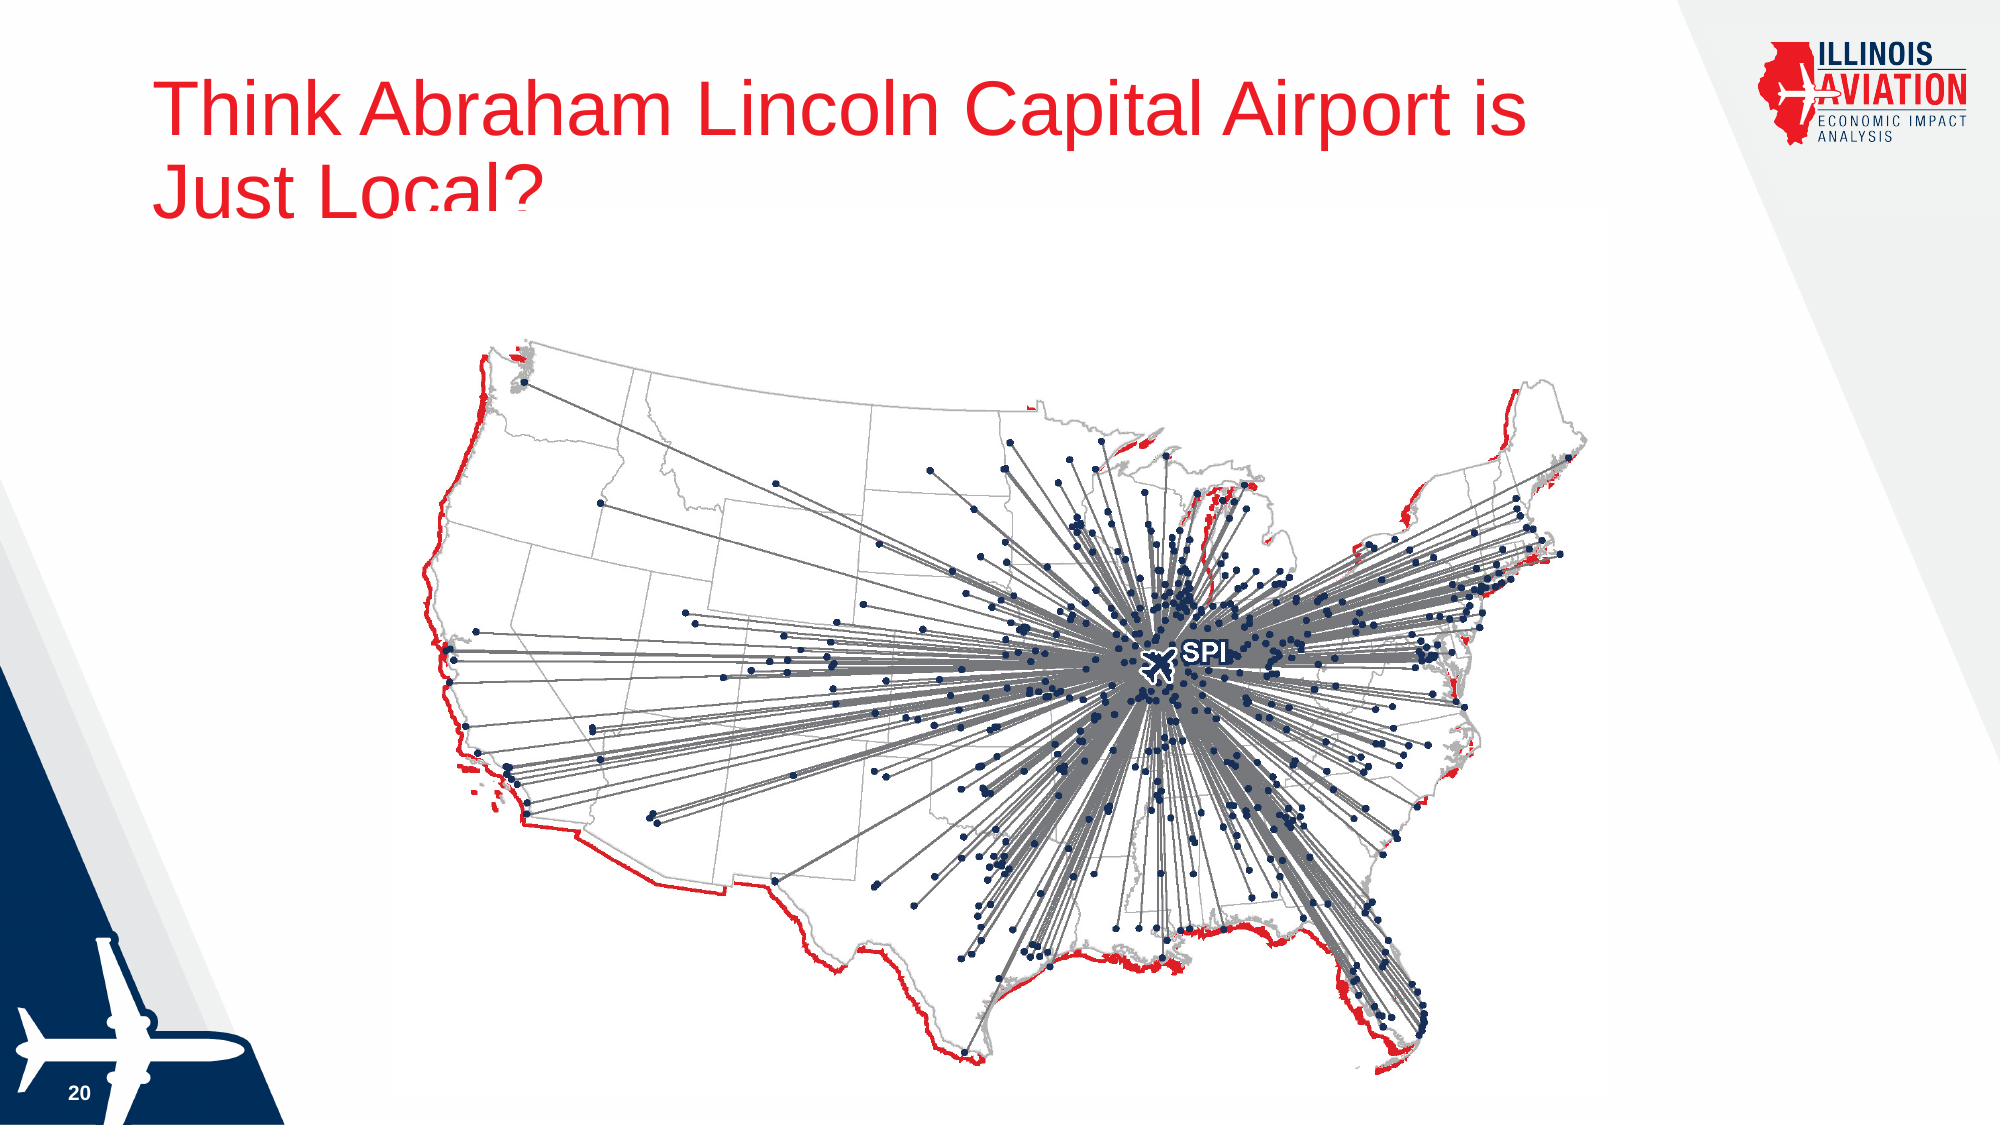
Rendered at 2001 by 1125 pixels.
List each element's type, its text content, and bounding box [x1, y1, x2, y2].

picture [0, 0, 2001, 1125]
slide_number 20 [0, 1060, 107, 1125]
title Think Abraham Lincoln Capital Airport is Just Local? [137, 59, 1655, 245]
